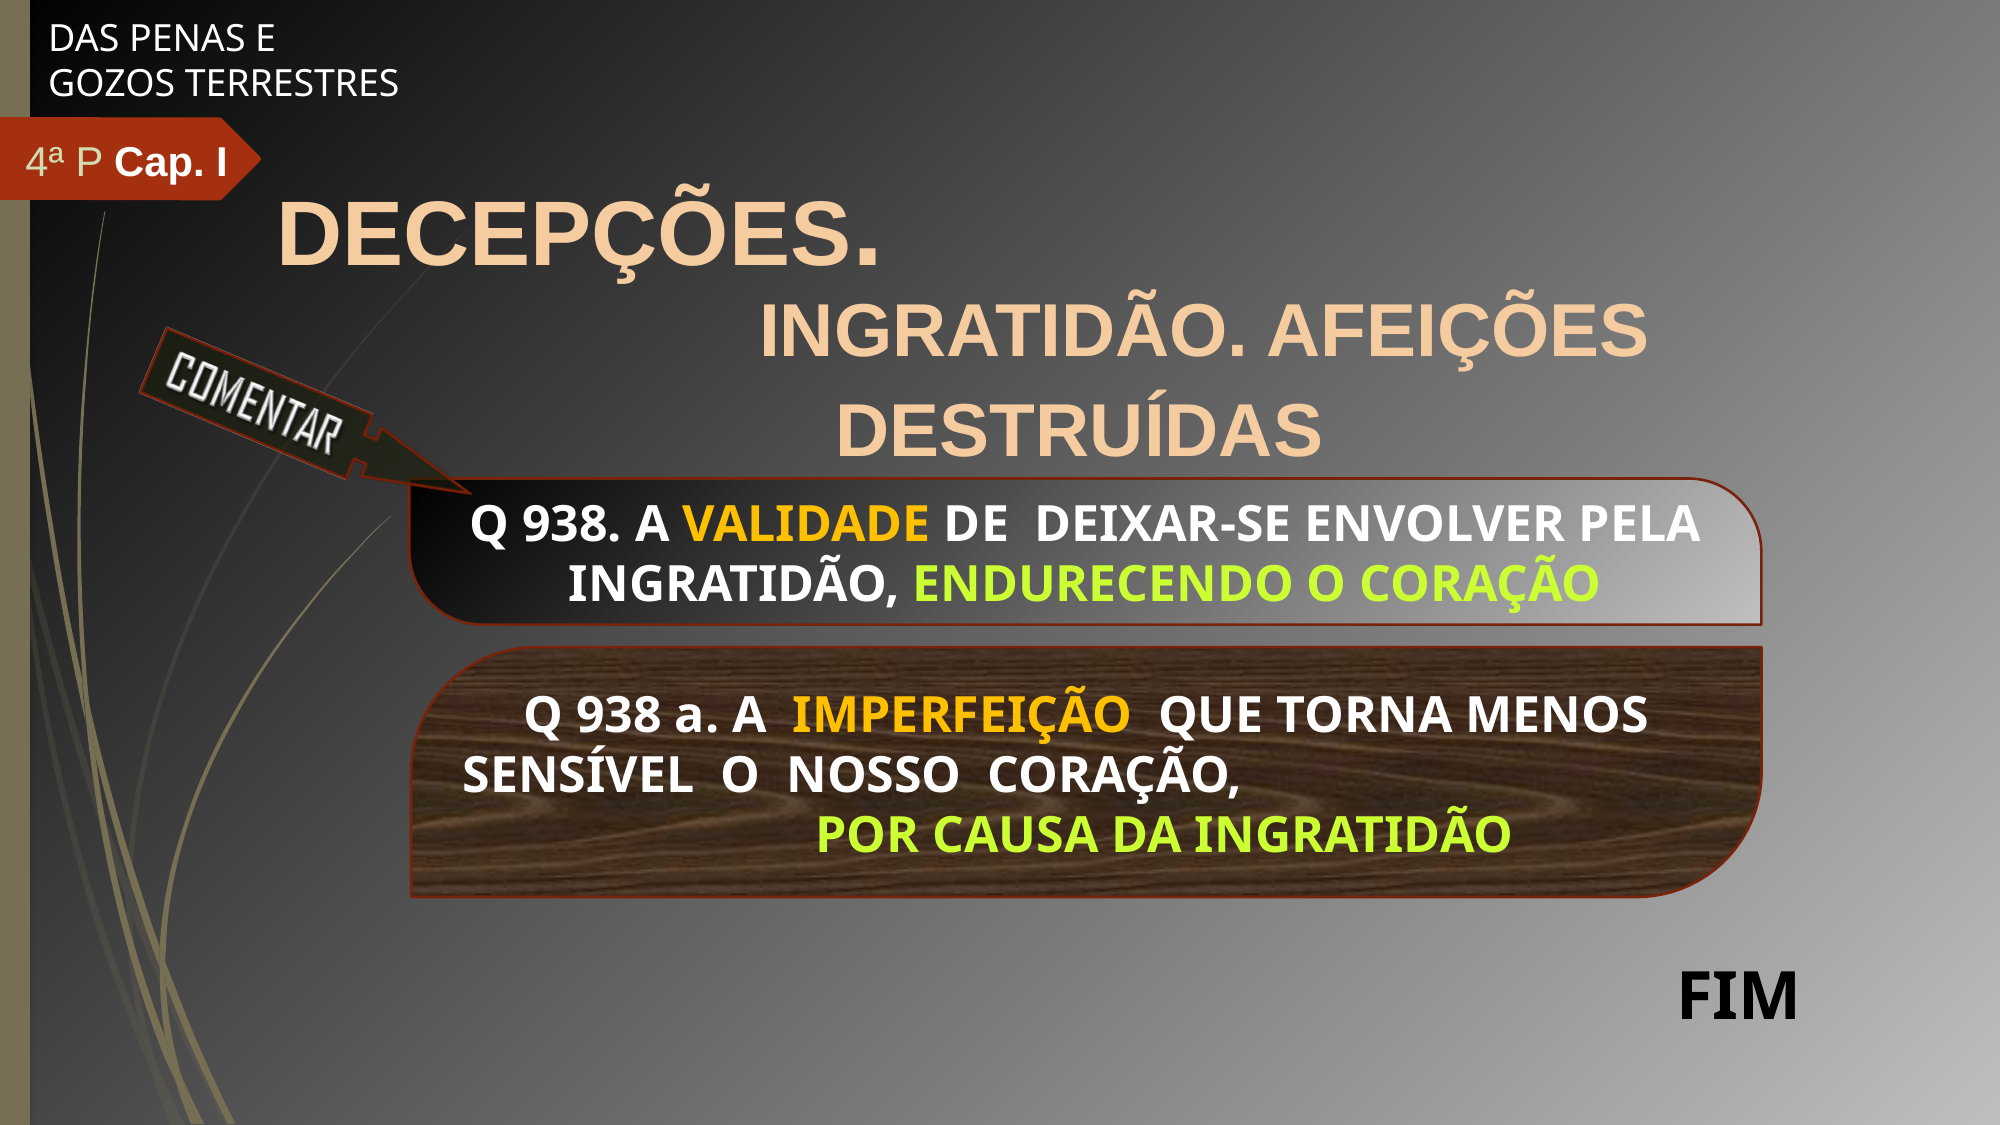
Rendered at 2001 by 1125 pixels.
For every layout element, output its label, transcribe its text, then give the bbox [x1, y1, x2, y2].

text_box Q 938 a. A IMPERFEIÇÃO QUE TORNA MENOS SENSÍVEL O NOSSO CORAÇÃO, POR CAUSA DA INGRATIDÃO [409, 645, 1763, 899]
picture [138, 327, 485, 526]
text_box DECEPÇÕES. INGRATIDÃO. AFEIÇÕES DESTRUÍDAS [260, 188, 1900, 400]
text_box FIM [1550, 945, 1928, 1041]
text_box Q 938. A VALIDADE DE DEIXAR-SE ENVOLVER PELA INGRATIDÃO, ENDURECENDO O CORAÇÃO [408, 477, 1763, 626]
text_box 4ª P Cap. I [10, 127, 243, 193]
text_box DAS PENAS E GOZOS TERRESTRES [33, 6, 415, 112]
